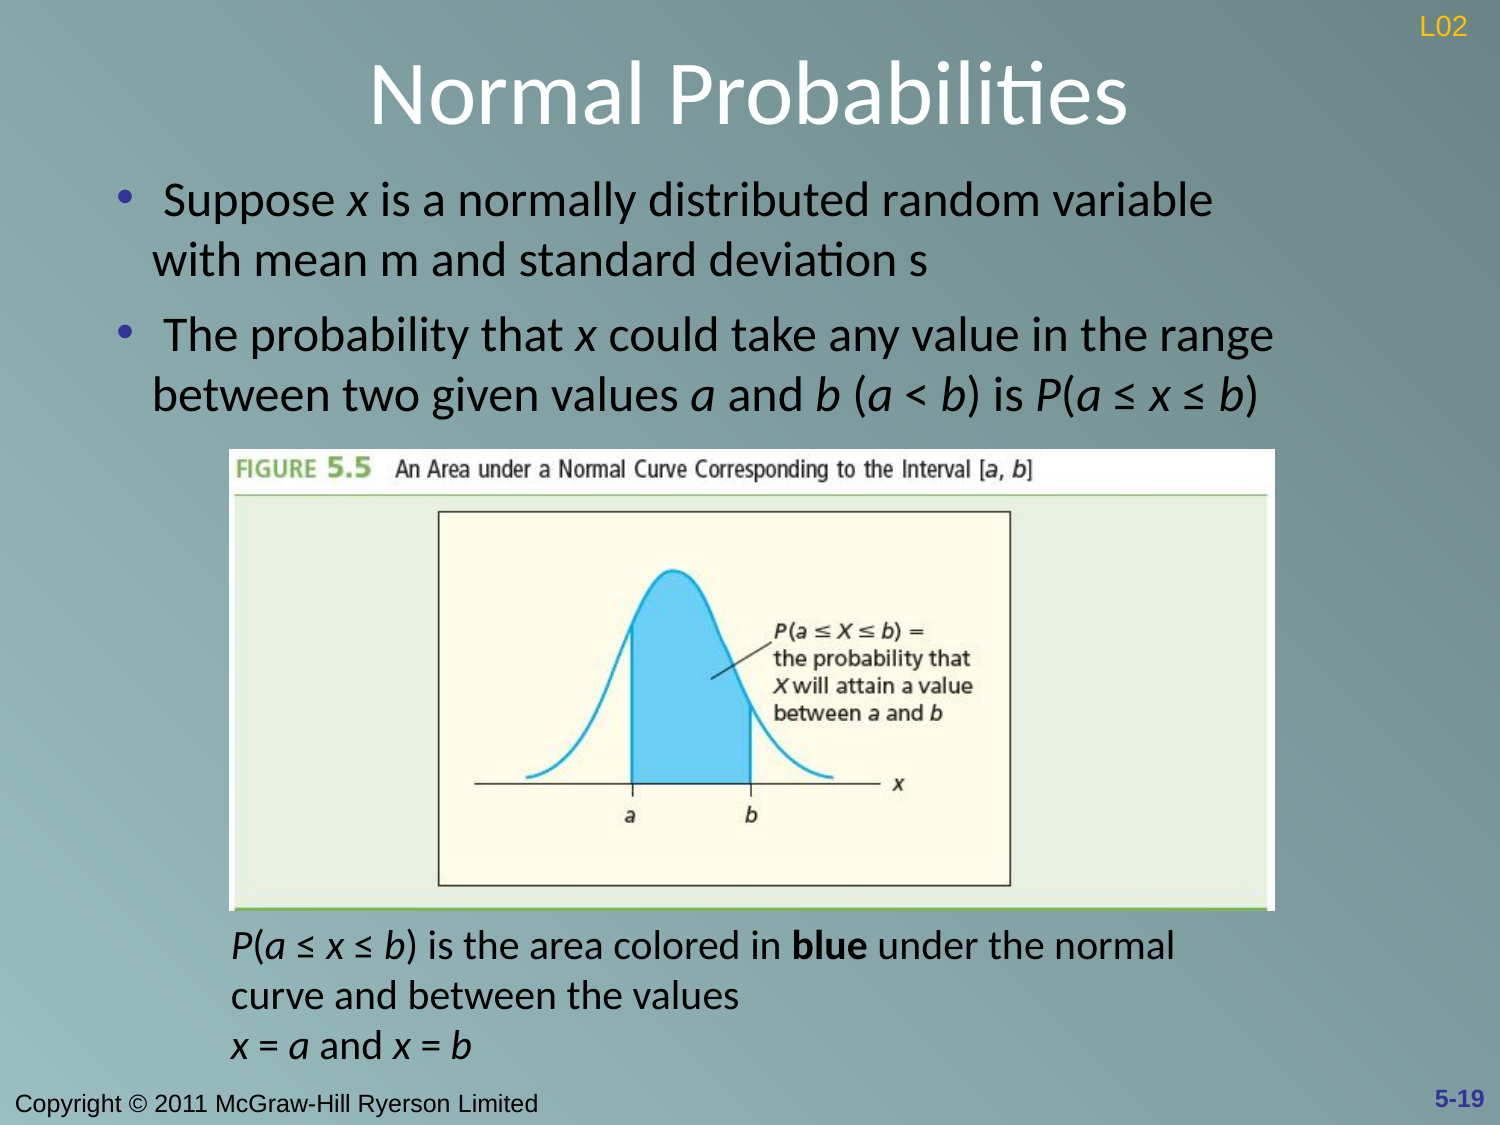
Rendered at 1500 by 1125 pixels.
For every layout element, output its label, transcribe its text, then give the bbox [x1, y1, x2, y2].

title Normal Probabilities [99, 0, 1400, 151]
text_box L02 [1387, 0, 1500, 50]
text_box P(a ≤ x ≤ b) is the area colored in blue under the normal curve and between the values x = a and x = b [216, 910, 1275, 1076]
slide_number 5-19 [1149, 1074, 1500, 1125]
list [229, 449, 1276, 911]
text_box Suppose x is a normally distributed random variable with mean m and standard deviation s The probability that x could take any value in the range between two given values a and b (a < b) is P(a ≤ x ≤ b) [101, 158, 1306, 429]
